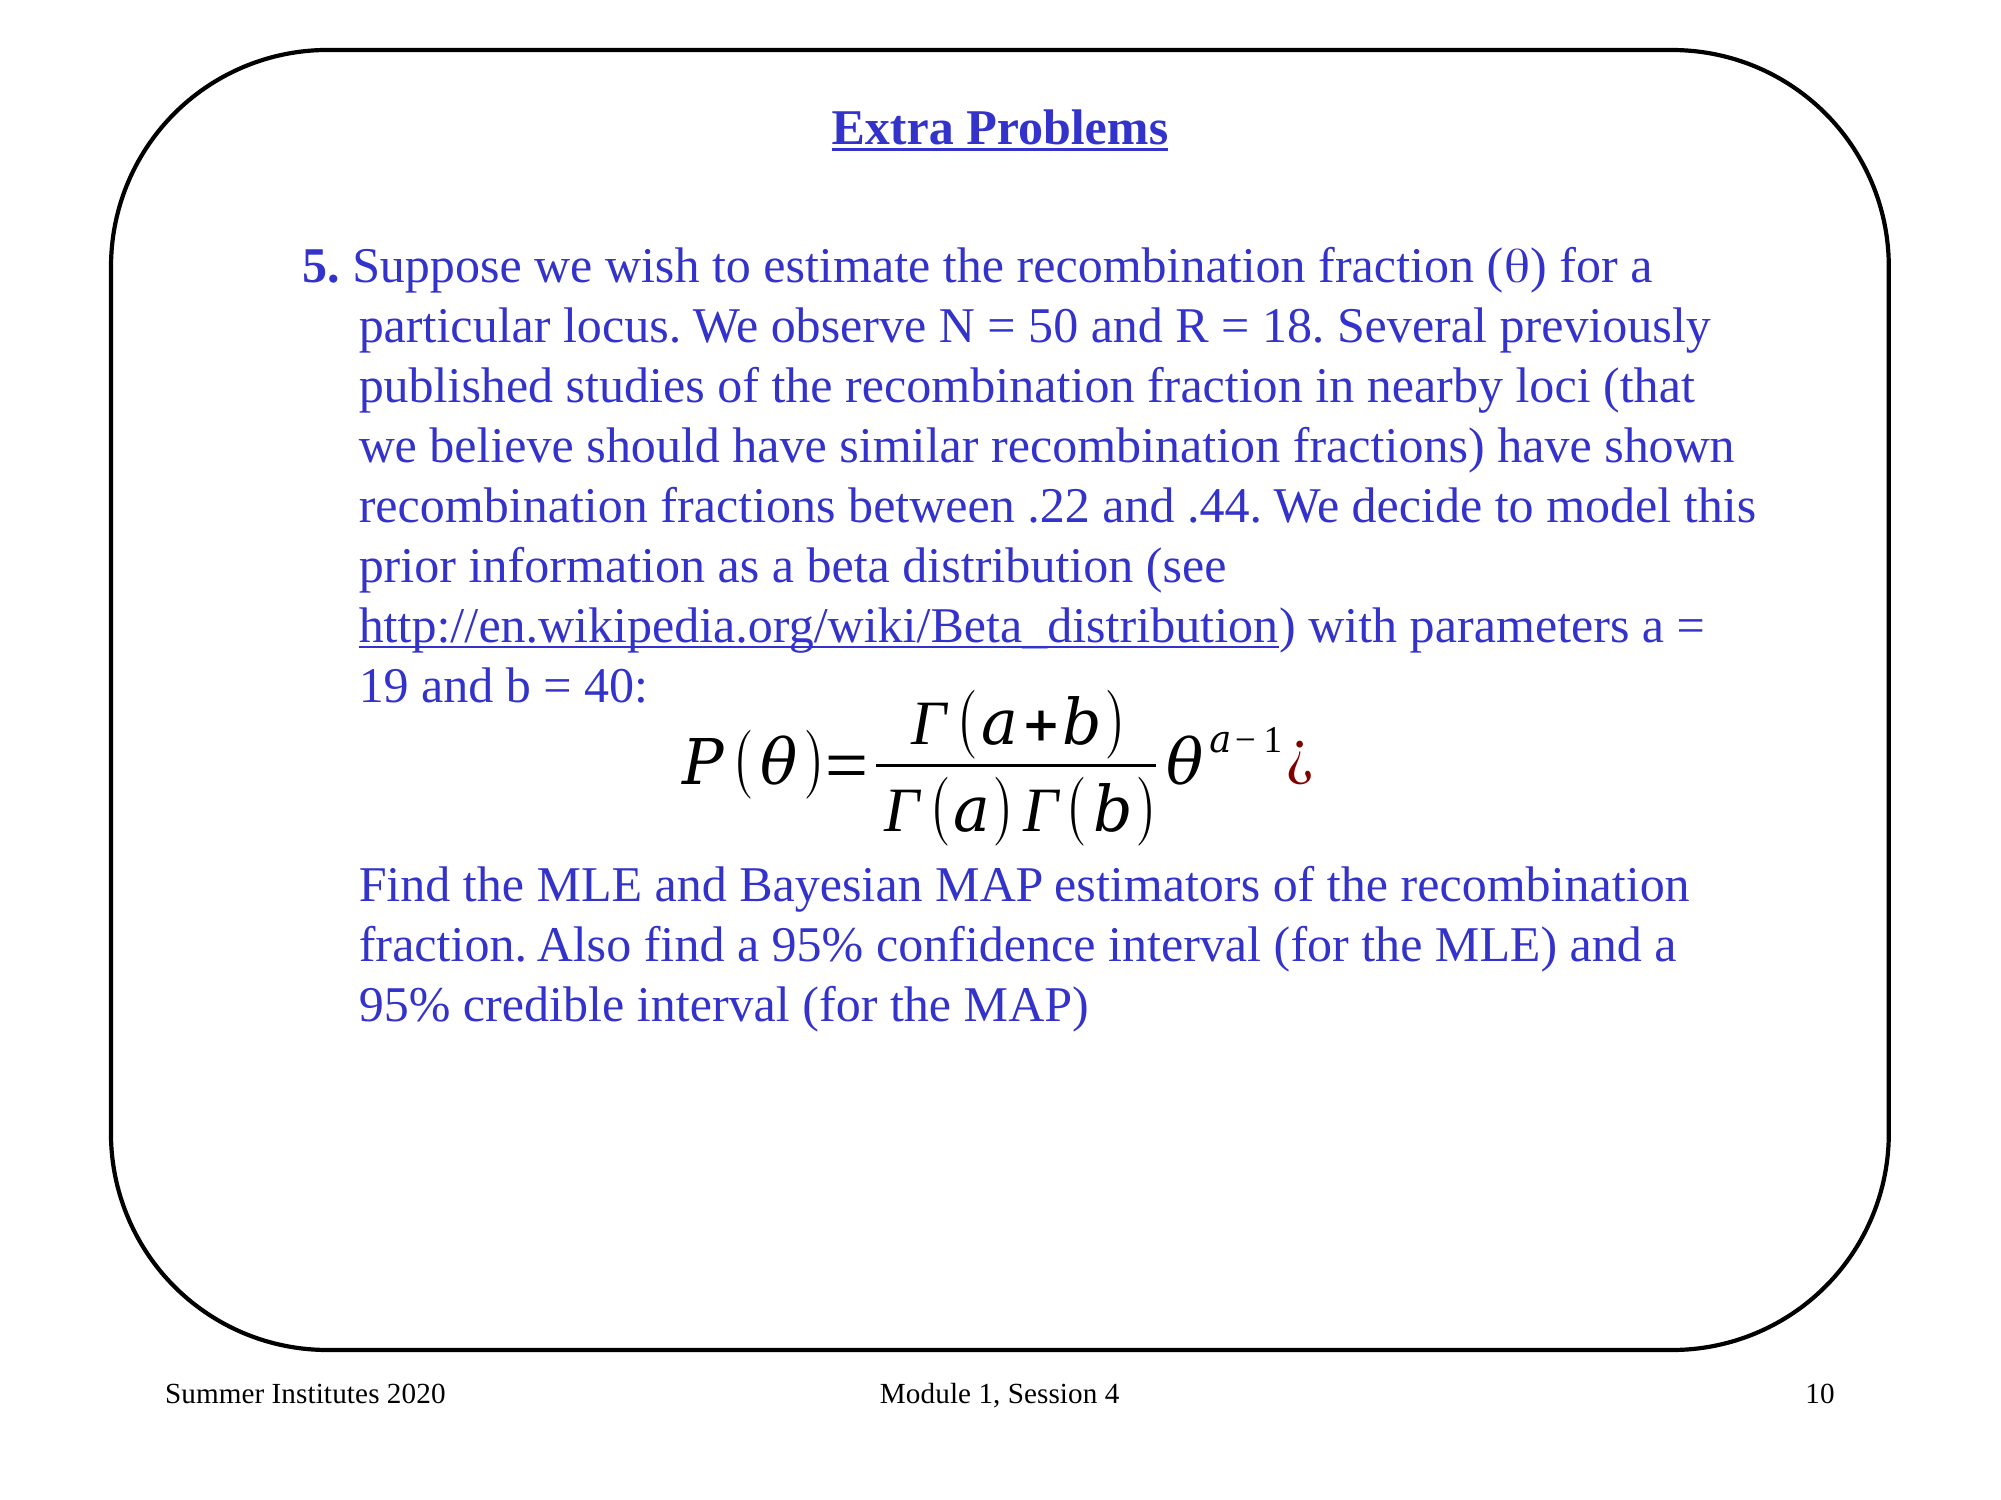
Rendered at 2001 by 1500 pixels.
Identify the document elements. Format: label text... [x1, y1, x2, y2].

text_box Extra Problems [725, 87, 1275, 163]
footer Module 1, Session 4 [683, 1366, 1317, 1467]
text_box Find the MLE and Bayesian MAP estimators of the recombination fraction. Also find a 95% confidence interval (for the MLE) and a 95% credible interval (for the MAP) [287, 844, 1750, 1039]
slide_number 10 [1433, 1366, 1850, 1467]
slide_number Summer Institutes 2020 [150, 1366, 567, 1467]
text_box 5. Suppose we wish to estimate the recombination fraction () for a particular locus. We observe N = 50 and R = 18. Several previously published studies of the recombination fraction in nearby loci (that we believe should have similar recombination fractions) have shown recombination fractions between .22 and .44. We decide to model this prior information as a beta distribution (see http://en.wikipedia.org/wiki/Beta_distribution) with parameters a = 19 and b = 40: [287, 225, 1775, 805]
